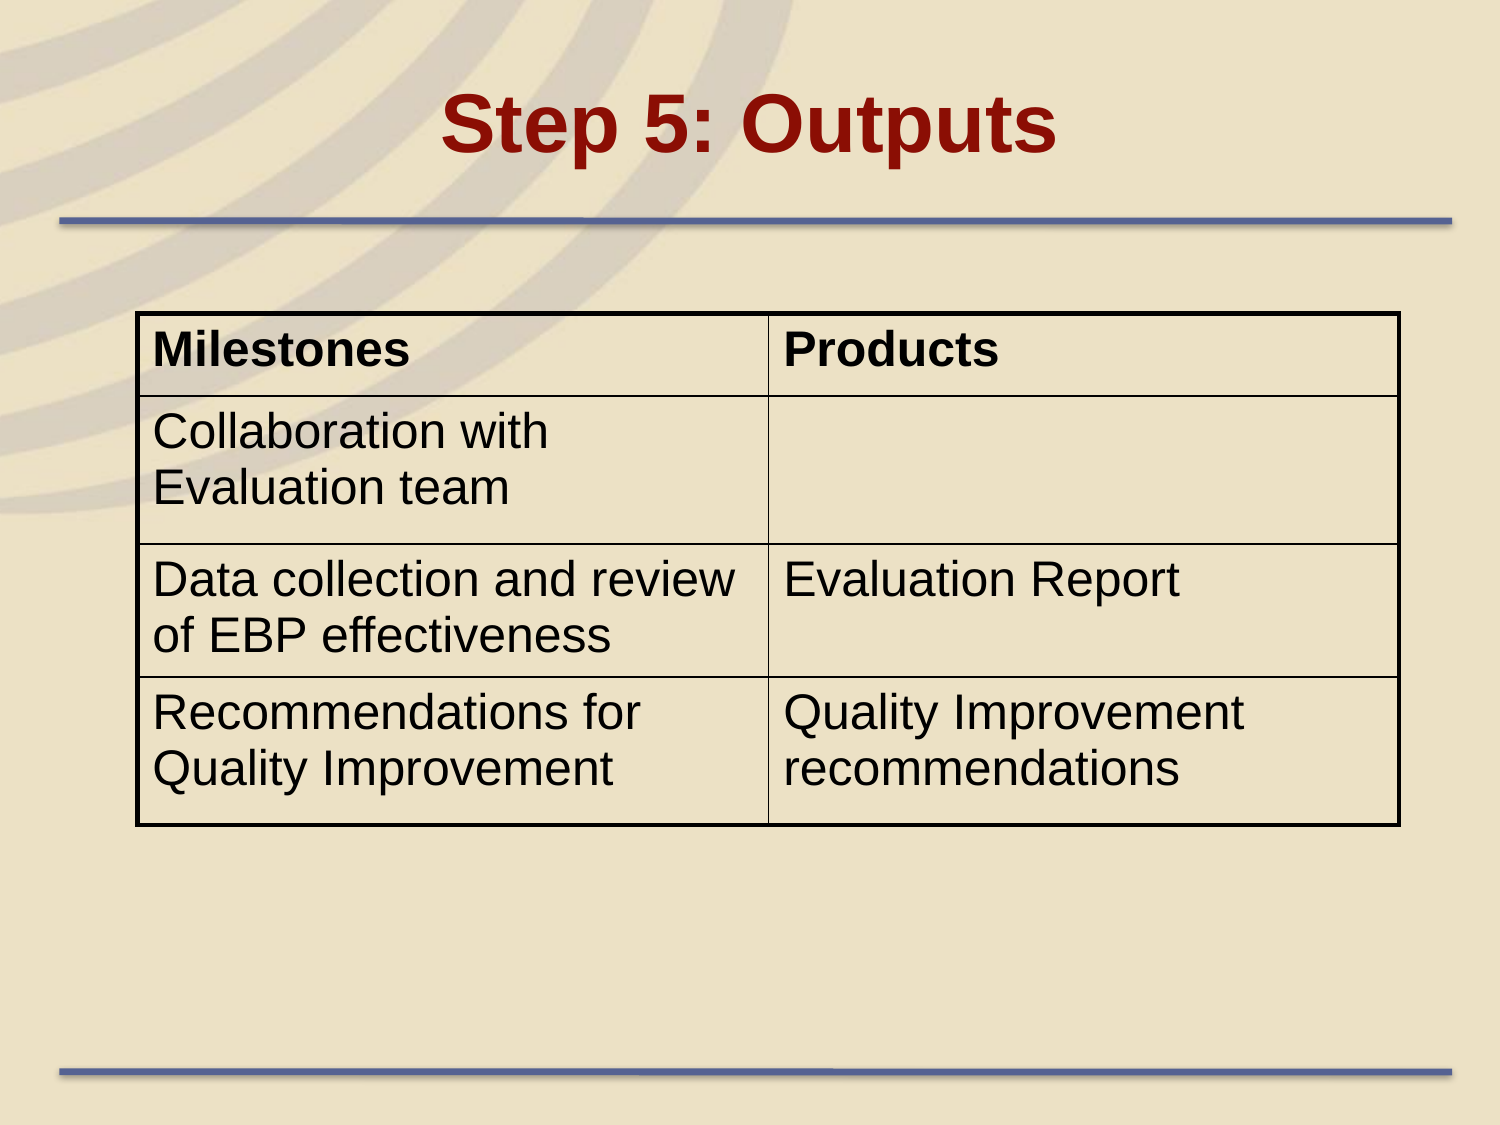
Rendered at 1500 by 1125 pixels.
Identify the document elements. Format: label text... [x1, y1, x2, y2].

table_cell Evaluation Report [769, 545, 1397, 676]
table_cell Recommendations for Quality Improvement [140, 678, 768, 823]
table_header Milestones [140, 316, 768, 395]
title Step 5: Outputs [75, 45, 1425, 194]
table_header Products [769, 316, 1397, 395]
table_cell Data collection and review of EBP effectiveness [140, 545, 768, 676]
picture [0, 0, 1500, 1125]
table_cell Collaboration with Evaluation team [140, 397, 768, 543]
table_cell Quality Improvement recommendations [769, 678, 1397, 823]
table_cell [769, 397, 1397, 543]
